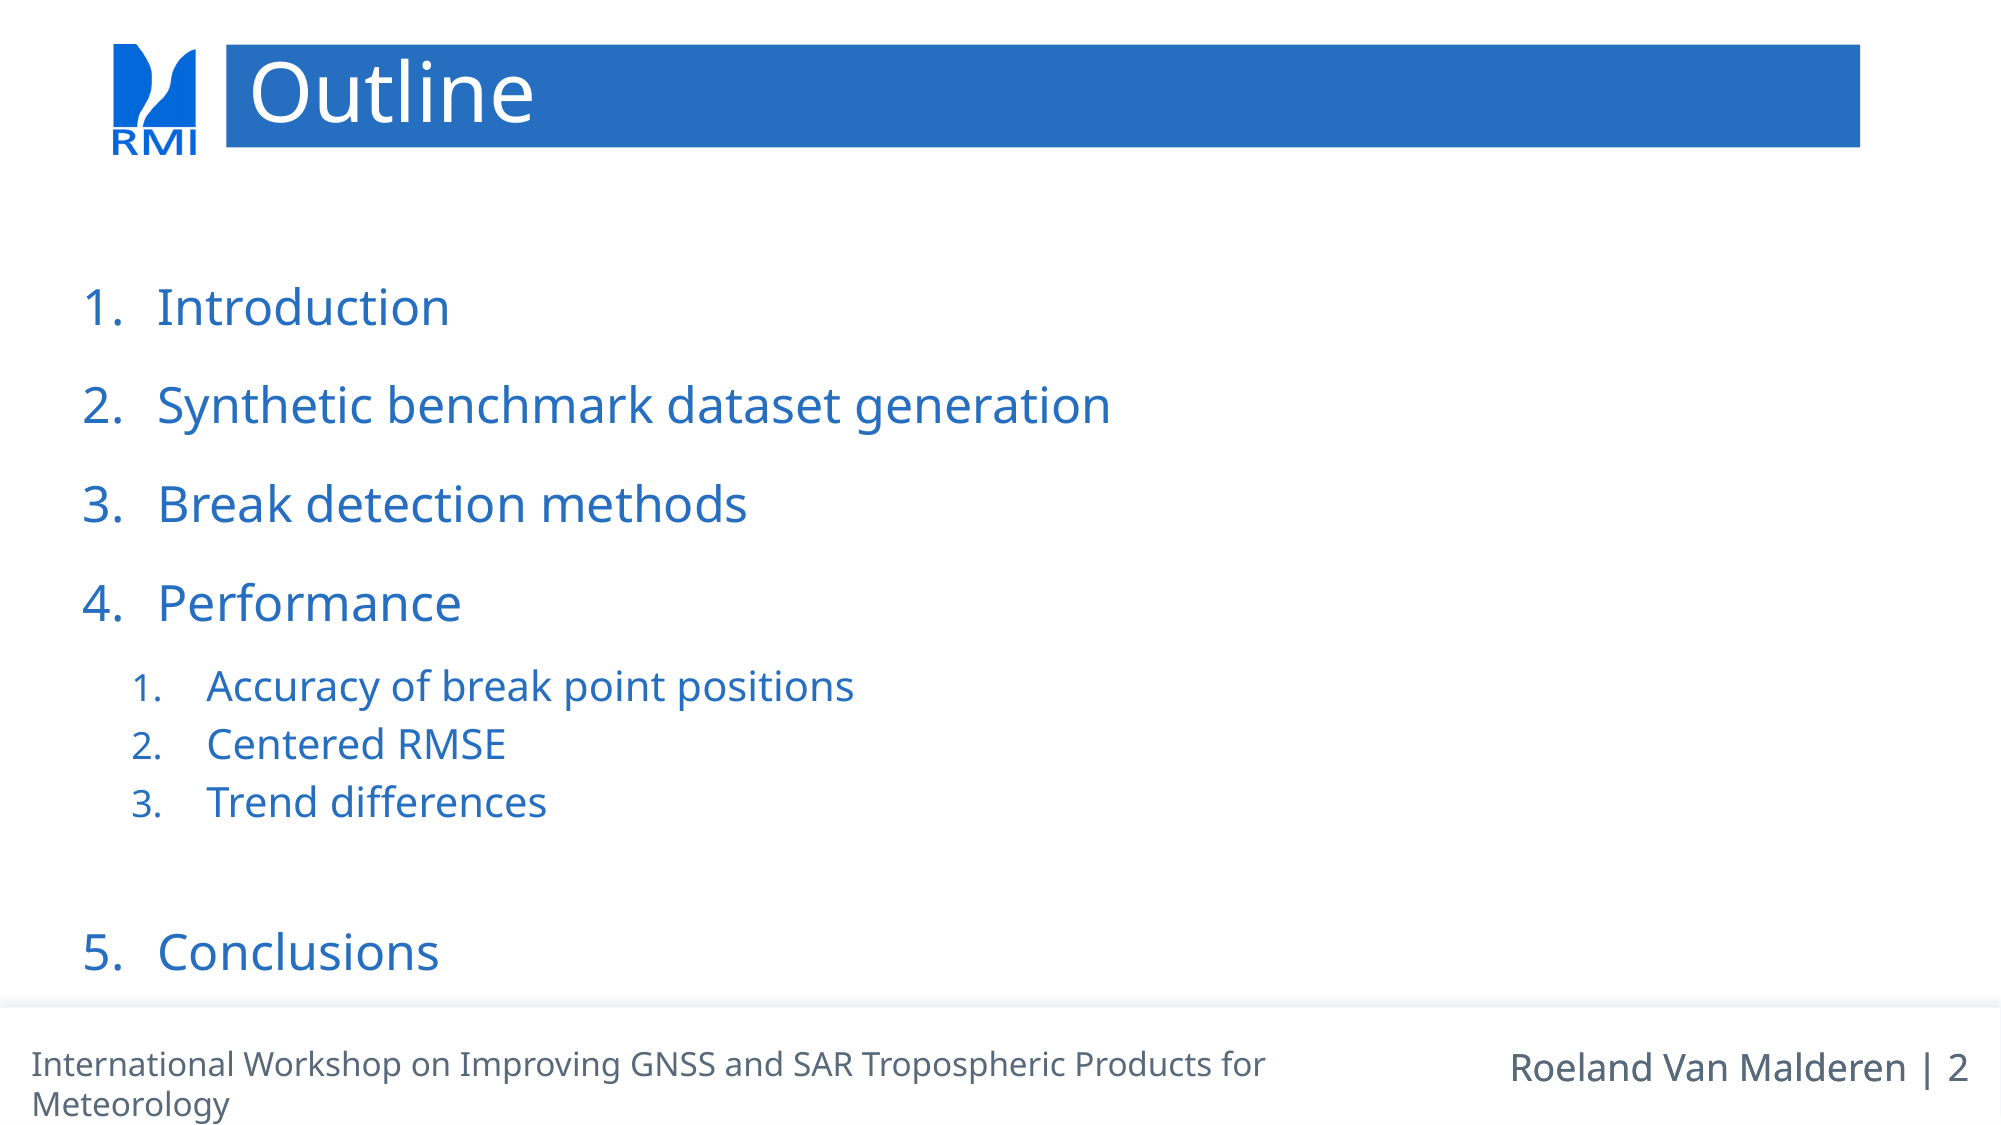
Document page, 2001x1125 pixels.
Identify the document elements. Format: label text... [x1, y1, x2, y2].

slide_number Roeland Van Malderen | 2 [1450, 1036, 1985, 1097]
footer International Workshop on Improving GNSS and SAR Tropospheric Products for Meteorology [16, 1035, 1450, 1097]
list Introduction Synthetic benchmark dataset generation Break detection methods Performance Accuracy of break point positions Centered RMSE Trend differences Conclusions [67, 272, 1731, 1092]
title Outline [226, 44, 1861, 148]
picture [113, 44, 196, 155]
